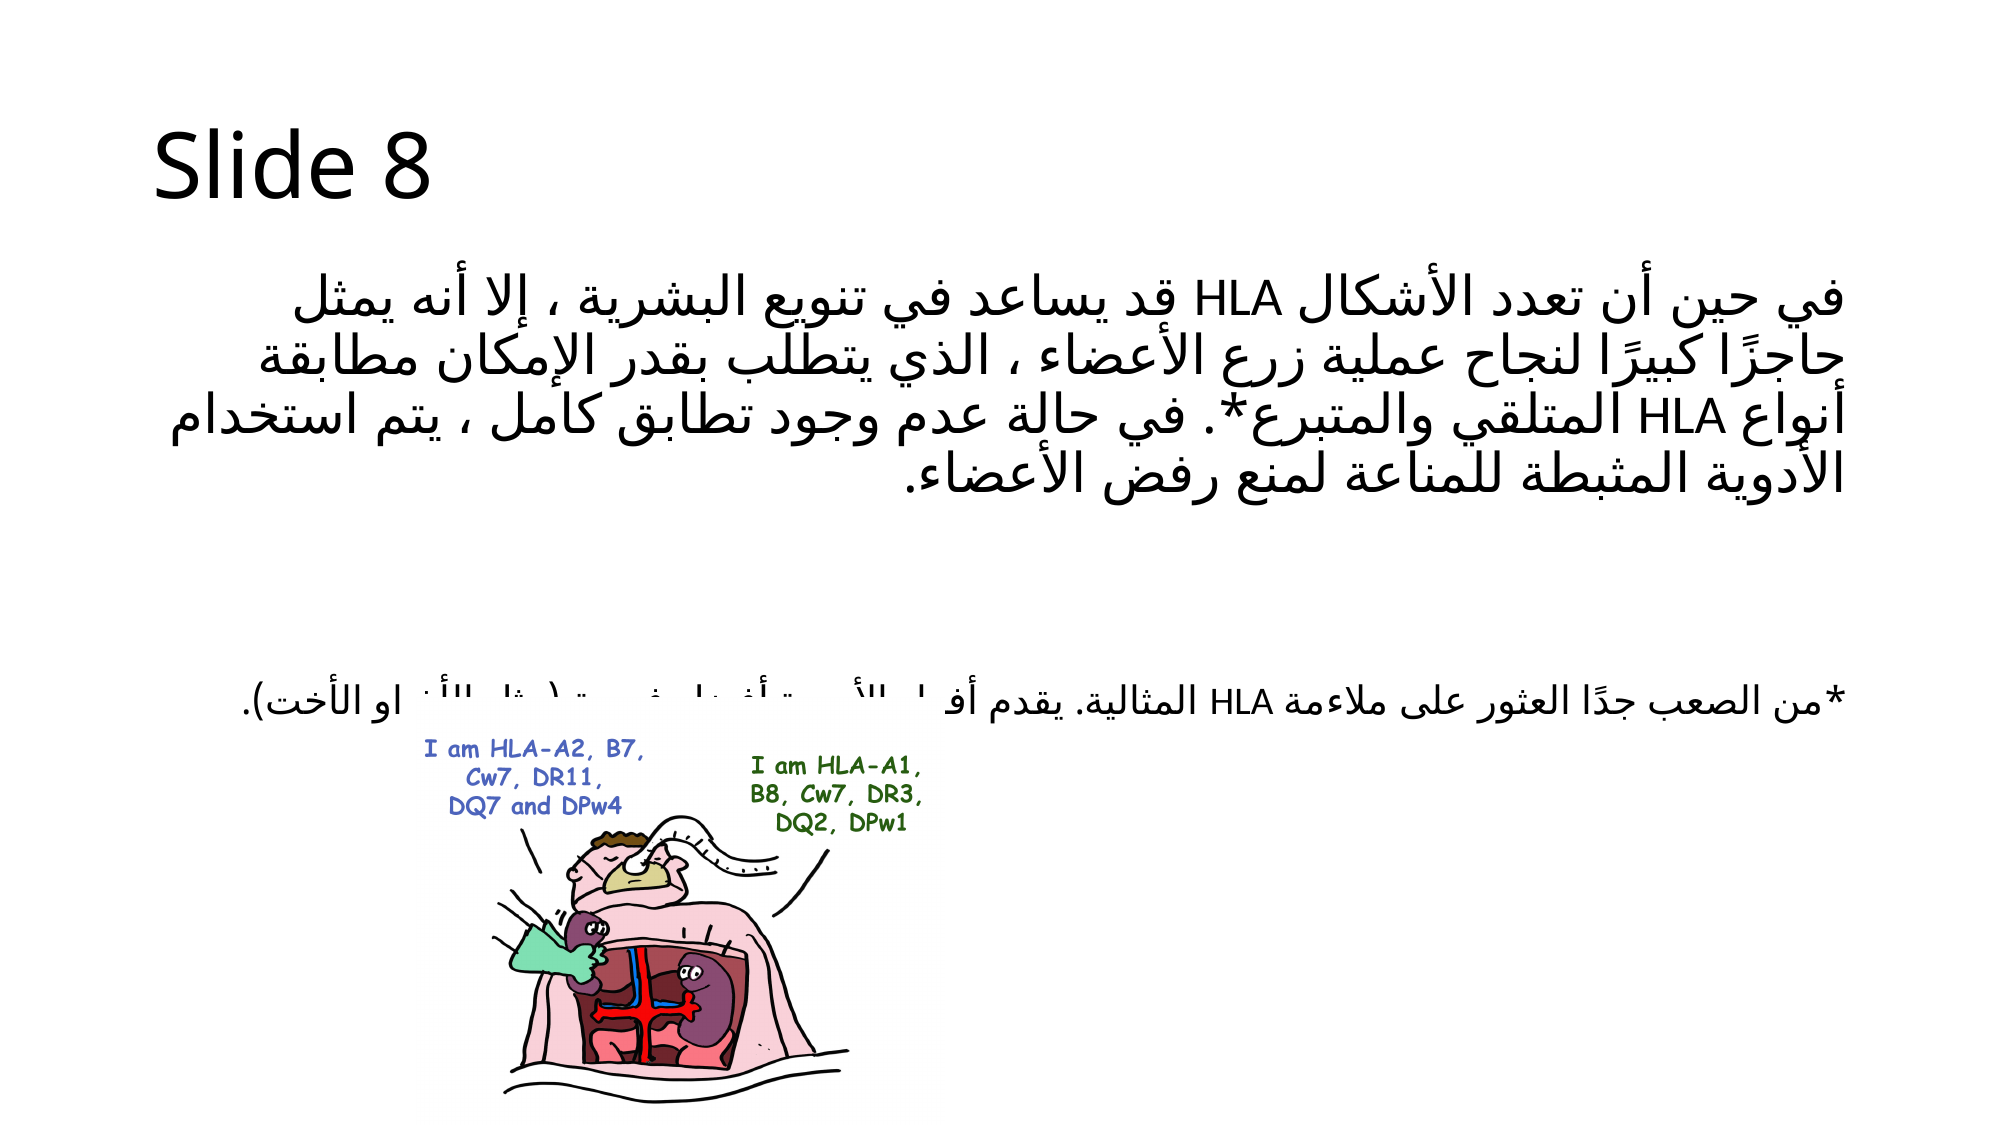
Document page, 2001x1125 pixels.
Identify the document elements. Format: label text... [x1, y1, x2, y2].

picture [416, 697, 945, 1125]
list في حين أن تعدد الأشكال HLA قد يساعد في تنويع البشرية ، إلا أنه يمثل حاجزًا كبيرًا لنجاح عملية زرع الأعضاء ، الذي يتطلب بقدر الإمكان مطابقة أنواع HLA المتلقي والمتبرع*. في حالة عدم وجود تطابق كامل ، يتم استخدام الأدوية المثبطة للمناعة لمنع رفض الأعضاء. *من الصعب جدًا العثور على ملاءمة HLA المثالية. يقدم أفراد الأسرة أفضل فرصة (مثل الأخ او الأخت). [137, 260, 1863, 739]
title Slide 8 [137, 59, 1863, 260]
